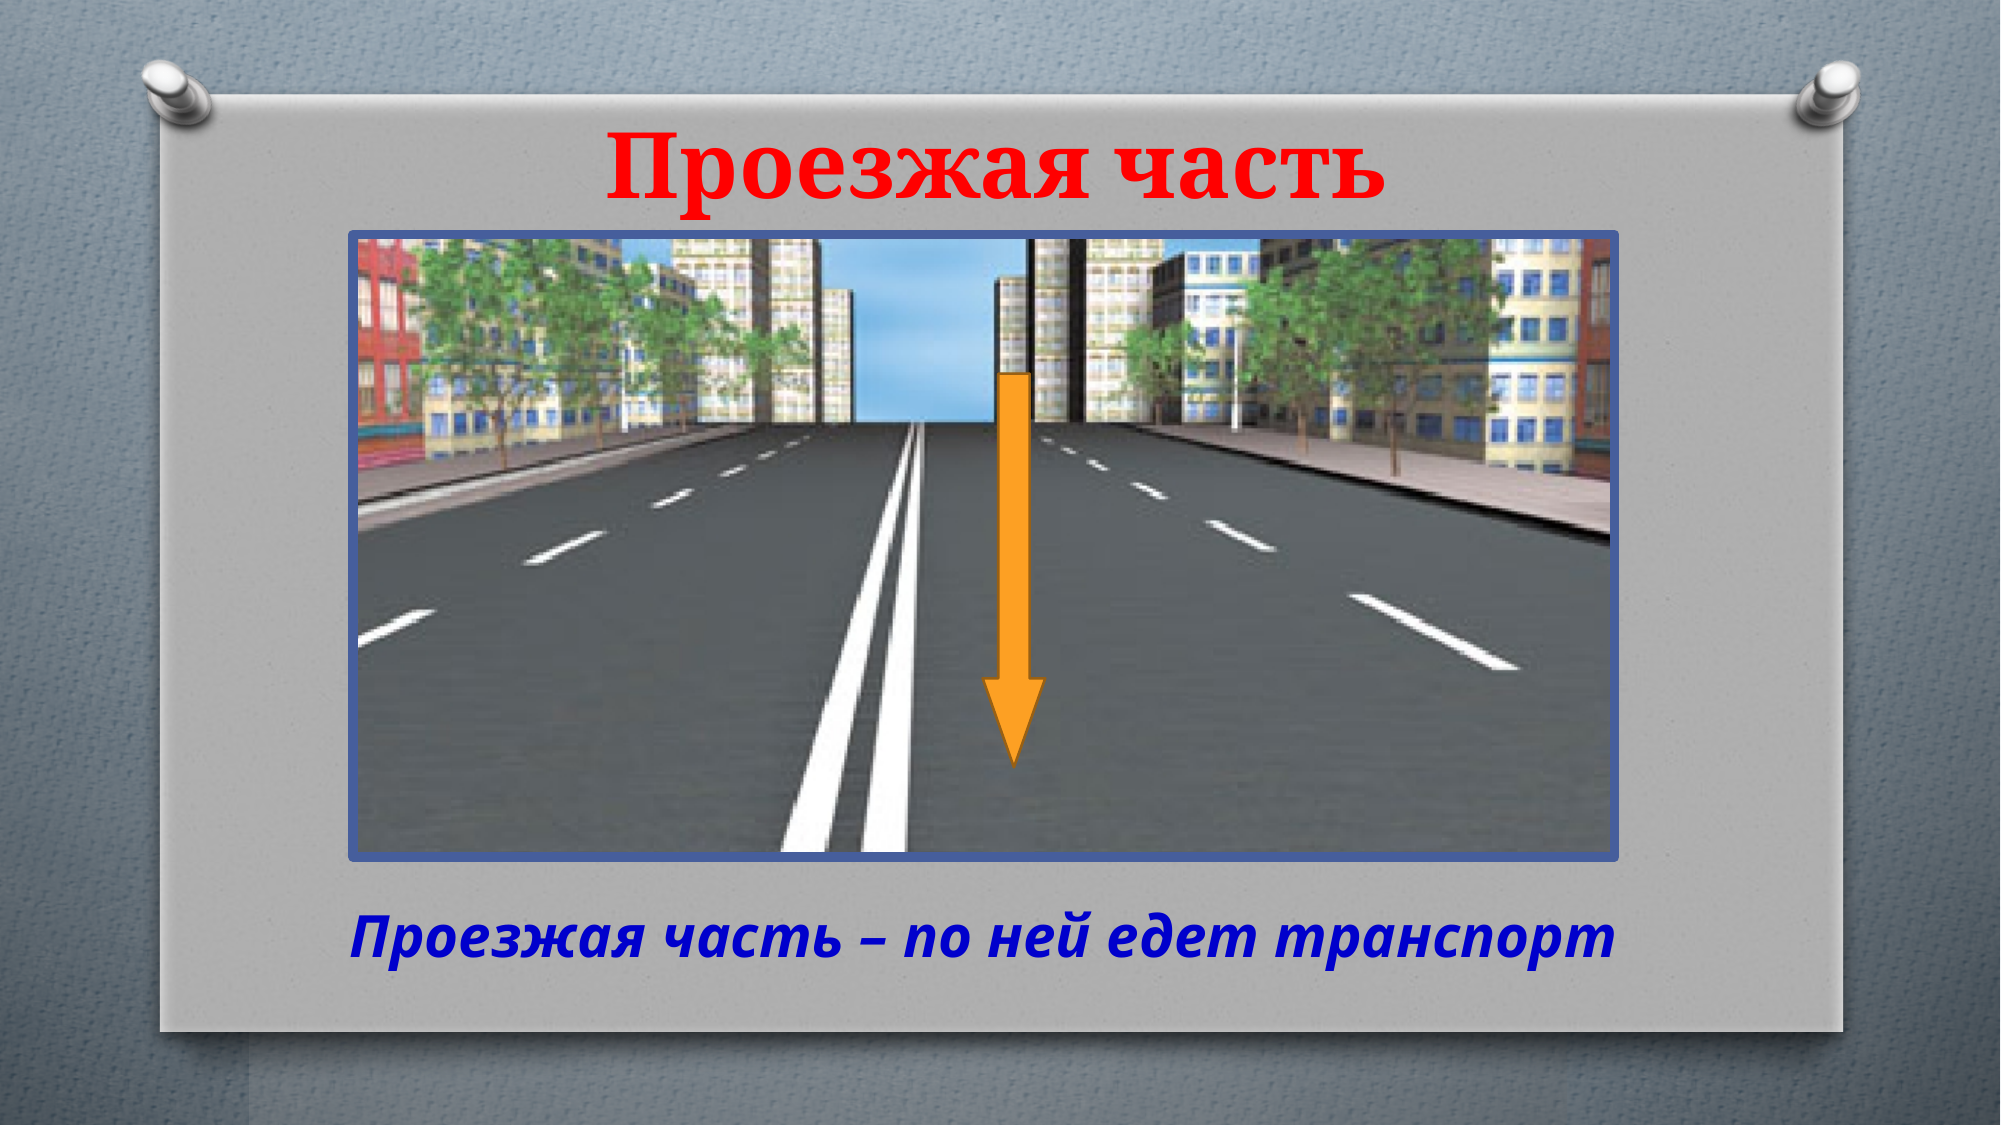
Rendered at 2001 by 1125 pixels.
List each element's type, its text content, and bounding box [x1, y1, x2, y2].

picture [357, 239, 1611, 853]
text_box Проезжая часть – по ней едет транспорт [326, 891, 1641, 977]
picture [1764, 30, 1911, 161]
title Проезжая часть [209, 90, 1785, 233]
picture [107, 24, 256, 154]
